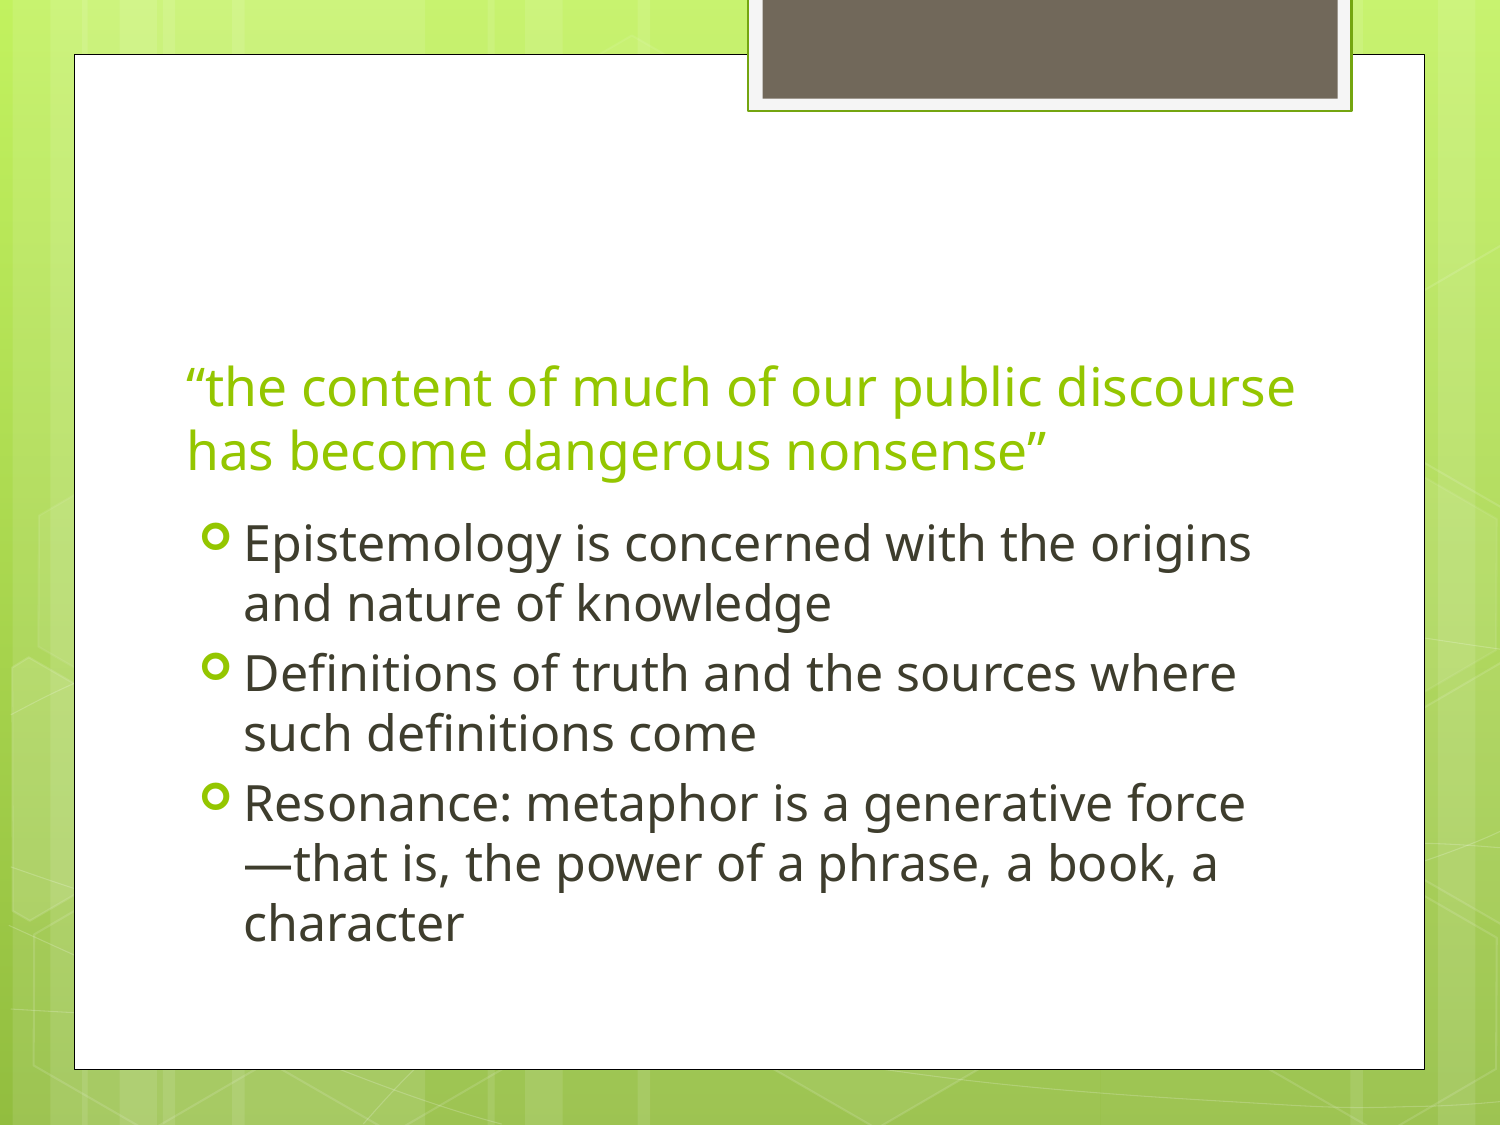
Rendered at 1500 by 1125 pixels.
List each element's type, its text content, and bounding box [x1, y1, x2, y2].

title “the content of much of our public discourse has become dangerous nonsense” [171, 301, 1324, 489]
list Epistemology is concerned with the origins and nature of knowledge Definitions of truth and the sources where such definitions come Resonance: metaphor is a generative force—that is, the power of a phrase, a book, a character [172, 504, 1285, 1080]
